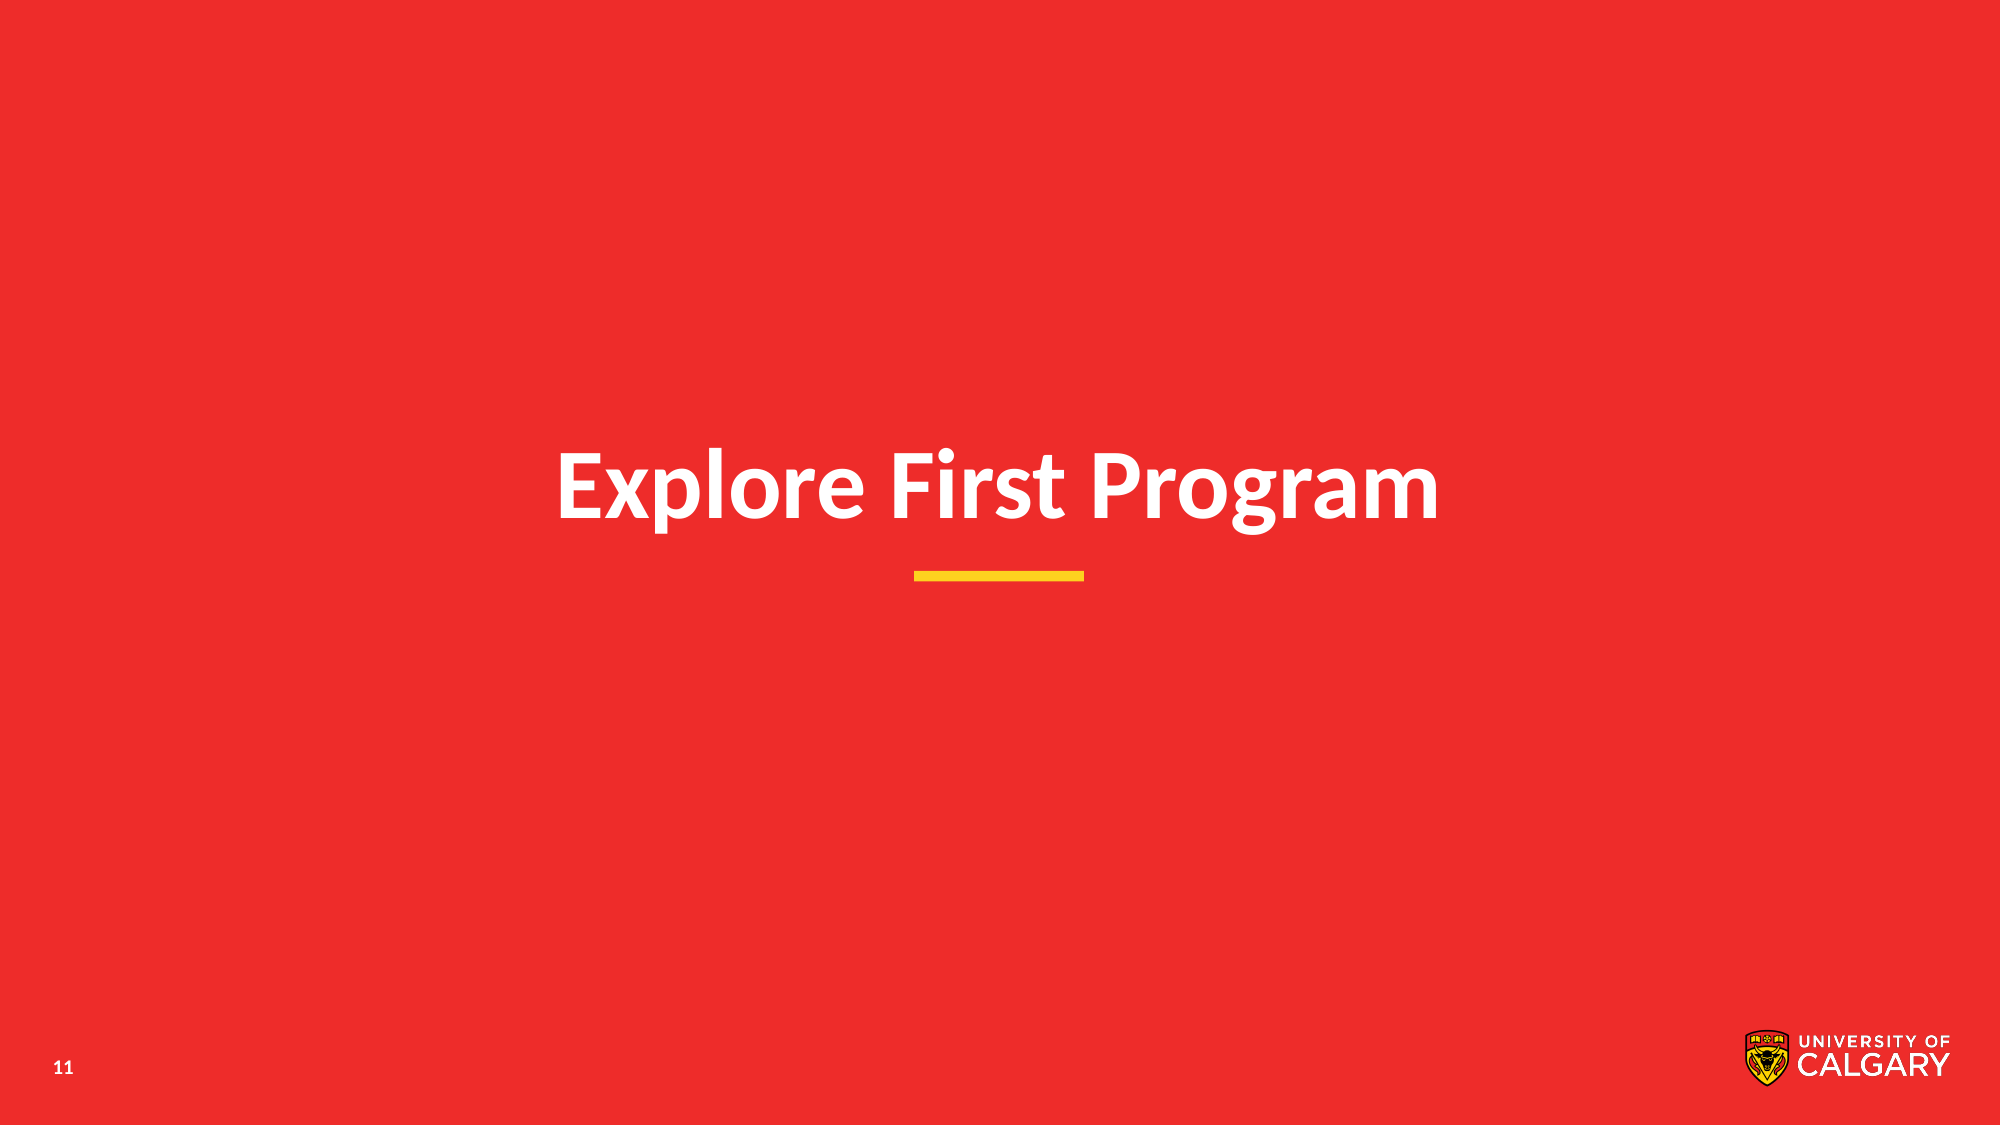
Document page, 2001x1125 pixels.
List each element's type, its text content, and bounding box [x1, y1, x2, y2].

picture [1722, 1012, 1973, 1099]
title Explore First Program [136, 301, 1862, 548]
